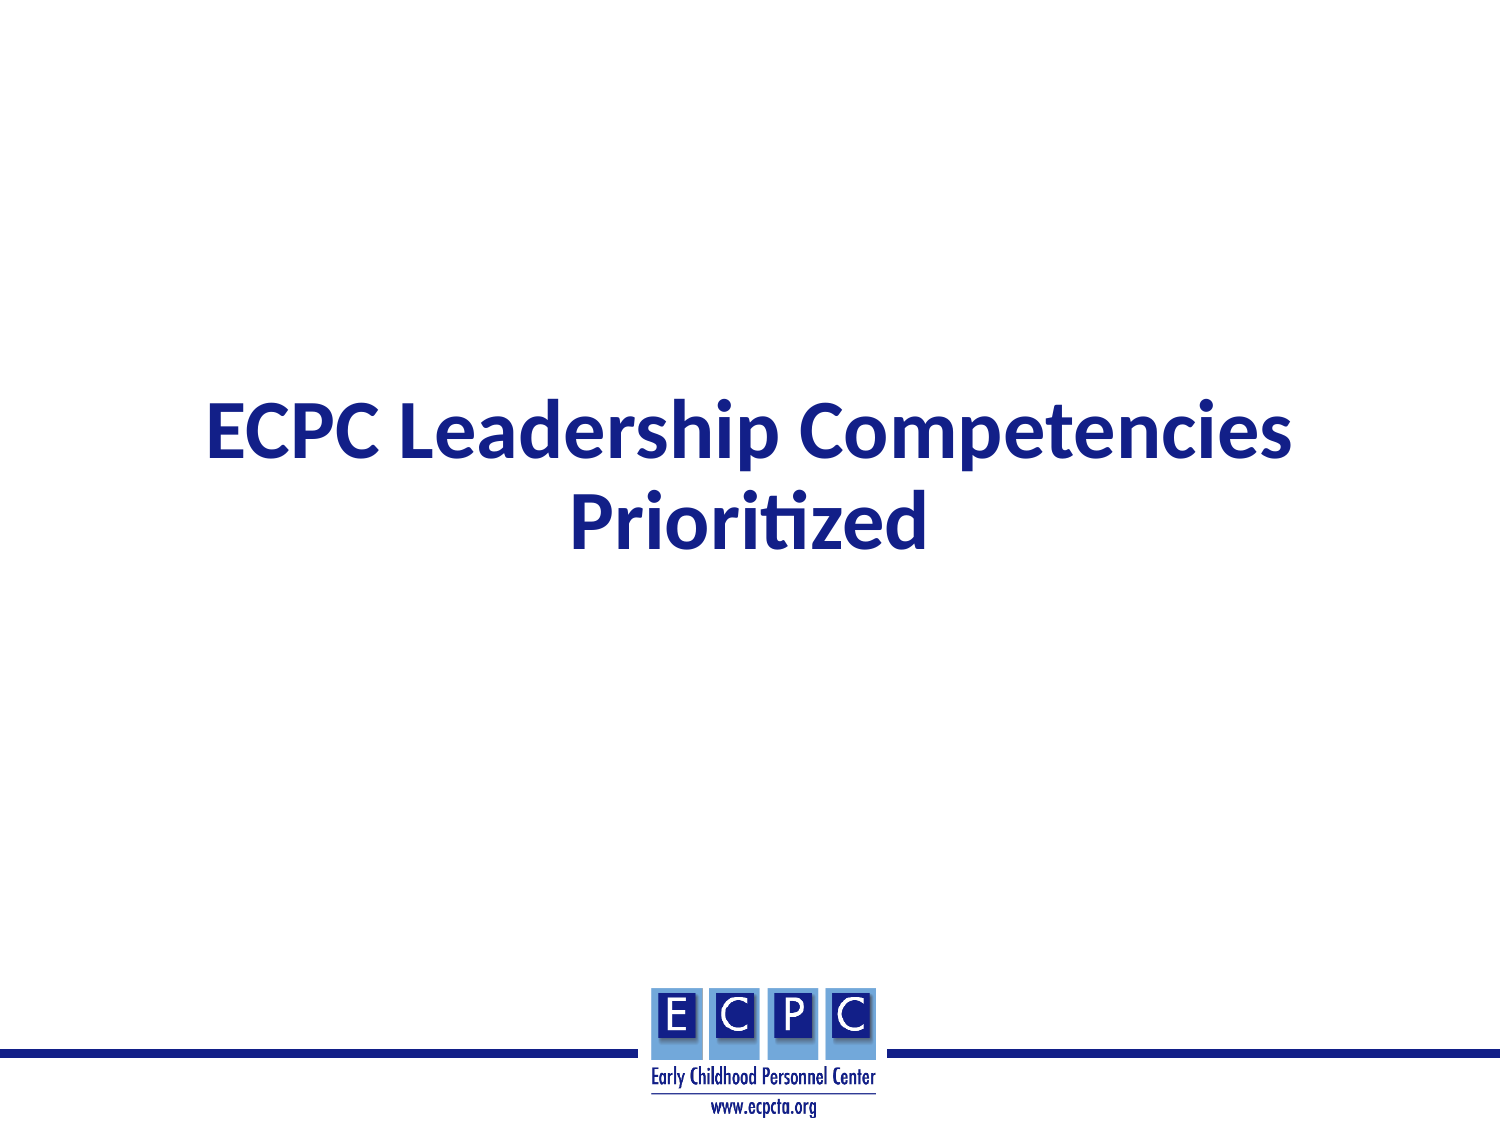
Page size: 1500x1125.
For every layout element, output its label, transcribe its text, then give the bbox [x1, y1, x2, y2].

title ECPC Leadership Competencies Prioritized [112, 184, 1388, 576]
picture [651, 988, 876, 1118]
